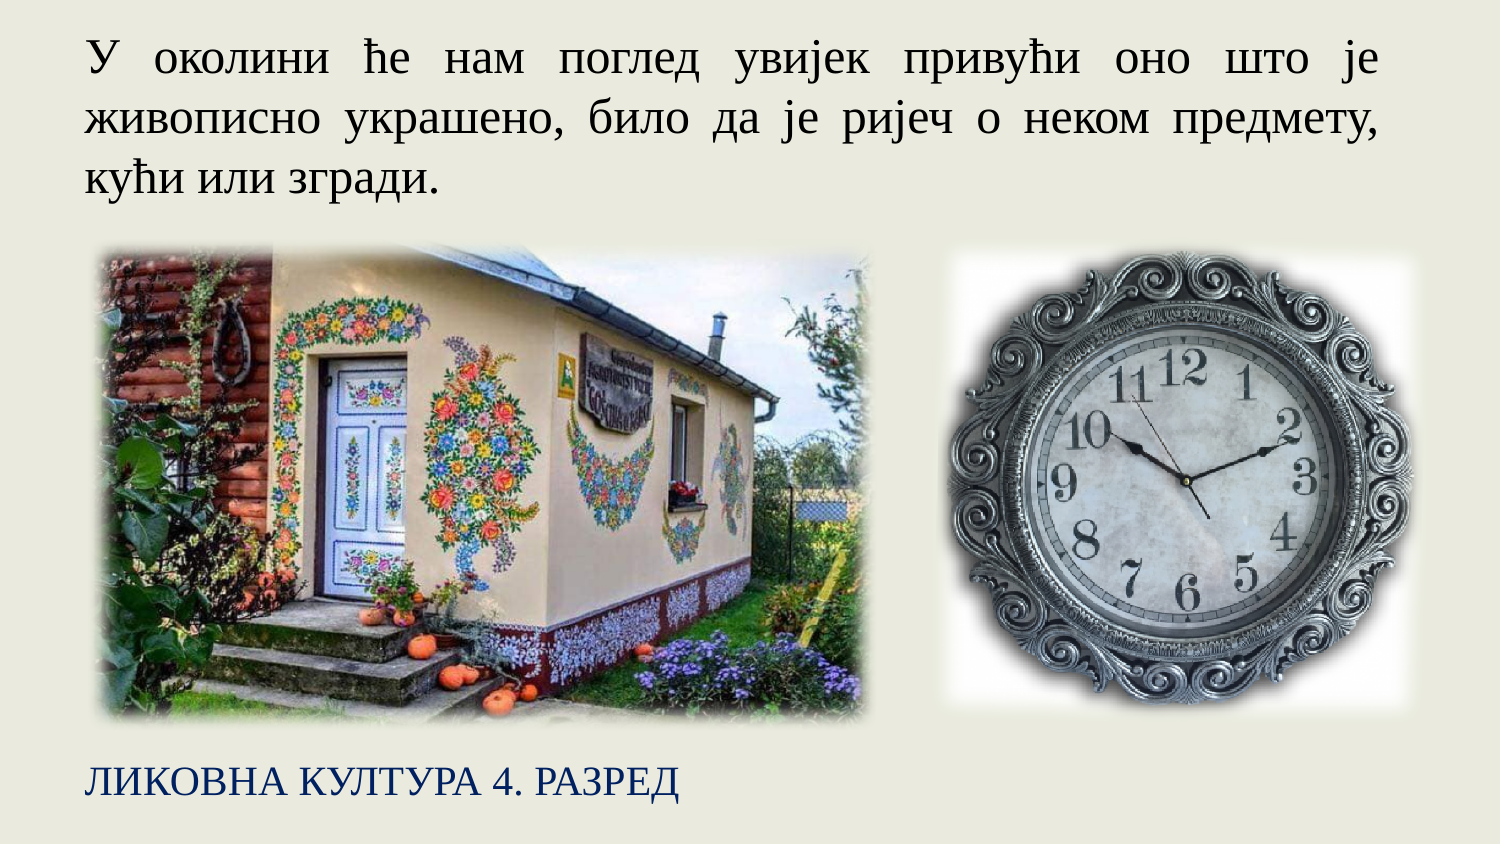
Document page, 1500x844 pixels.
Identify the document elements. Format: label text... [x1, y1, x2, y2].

picture [928, 234, 1431, 727]
text_box ЛИКОВНА КУЛТУРА 4. РАЗРЕД [69, 745, 758, 811]
picture [86, 238, 877, 731]
text_box У околини ће нам поглед увијек привући оно што је живописно украшено, било да је ријеч о неком предмету, кући или згради. [69, 16, 1395, 271]
